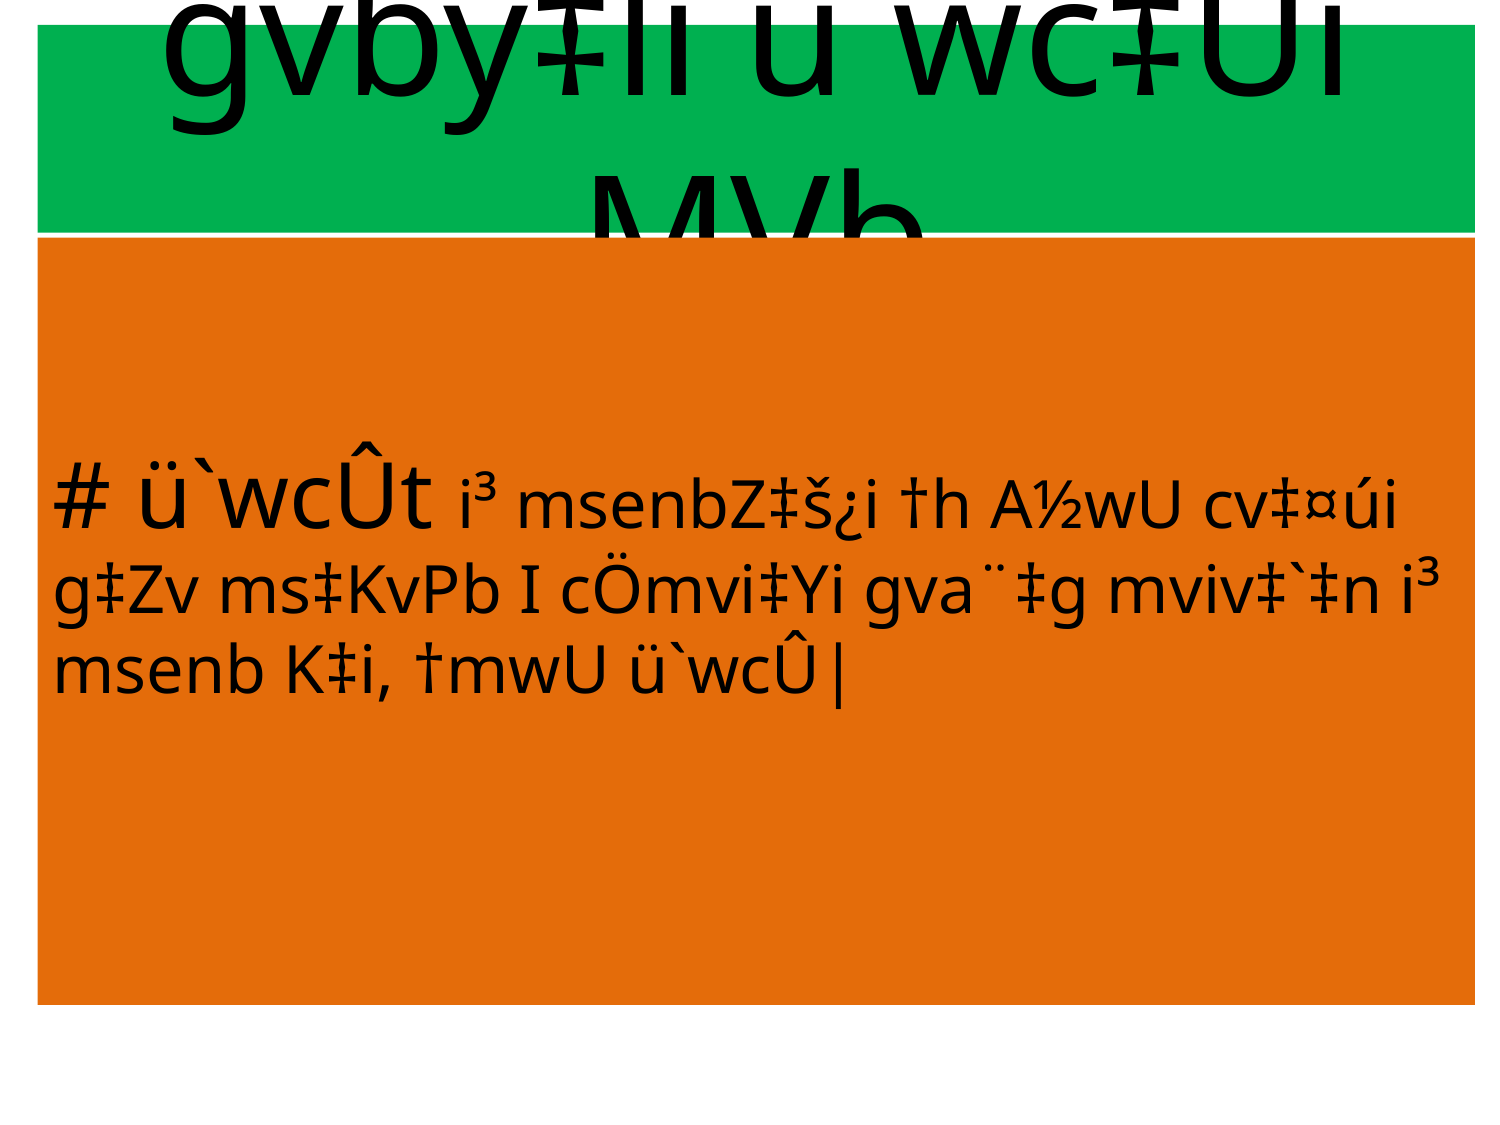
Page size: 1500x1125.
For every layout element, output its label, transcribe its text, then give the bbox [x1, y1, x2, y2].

title gvby‡li ü`wc‡Ûi MVb [37, 24, 1475, 233]
list # ü`wcÛt i³ msenbZ‡š¿i †h A½wU cv‡¤úi g‡Zv ms‡KvPb I cÖmvi‡Yi gva¨‡g mviv‡`‡n i³ msenb K‡i, †mwU ü`wcÛ| [37, 237, 1475, 1005]
